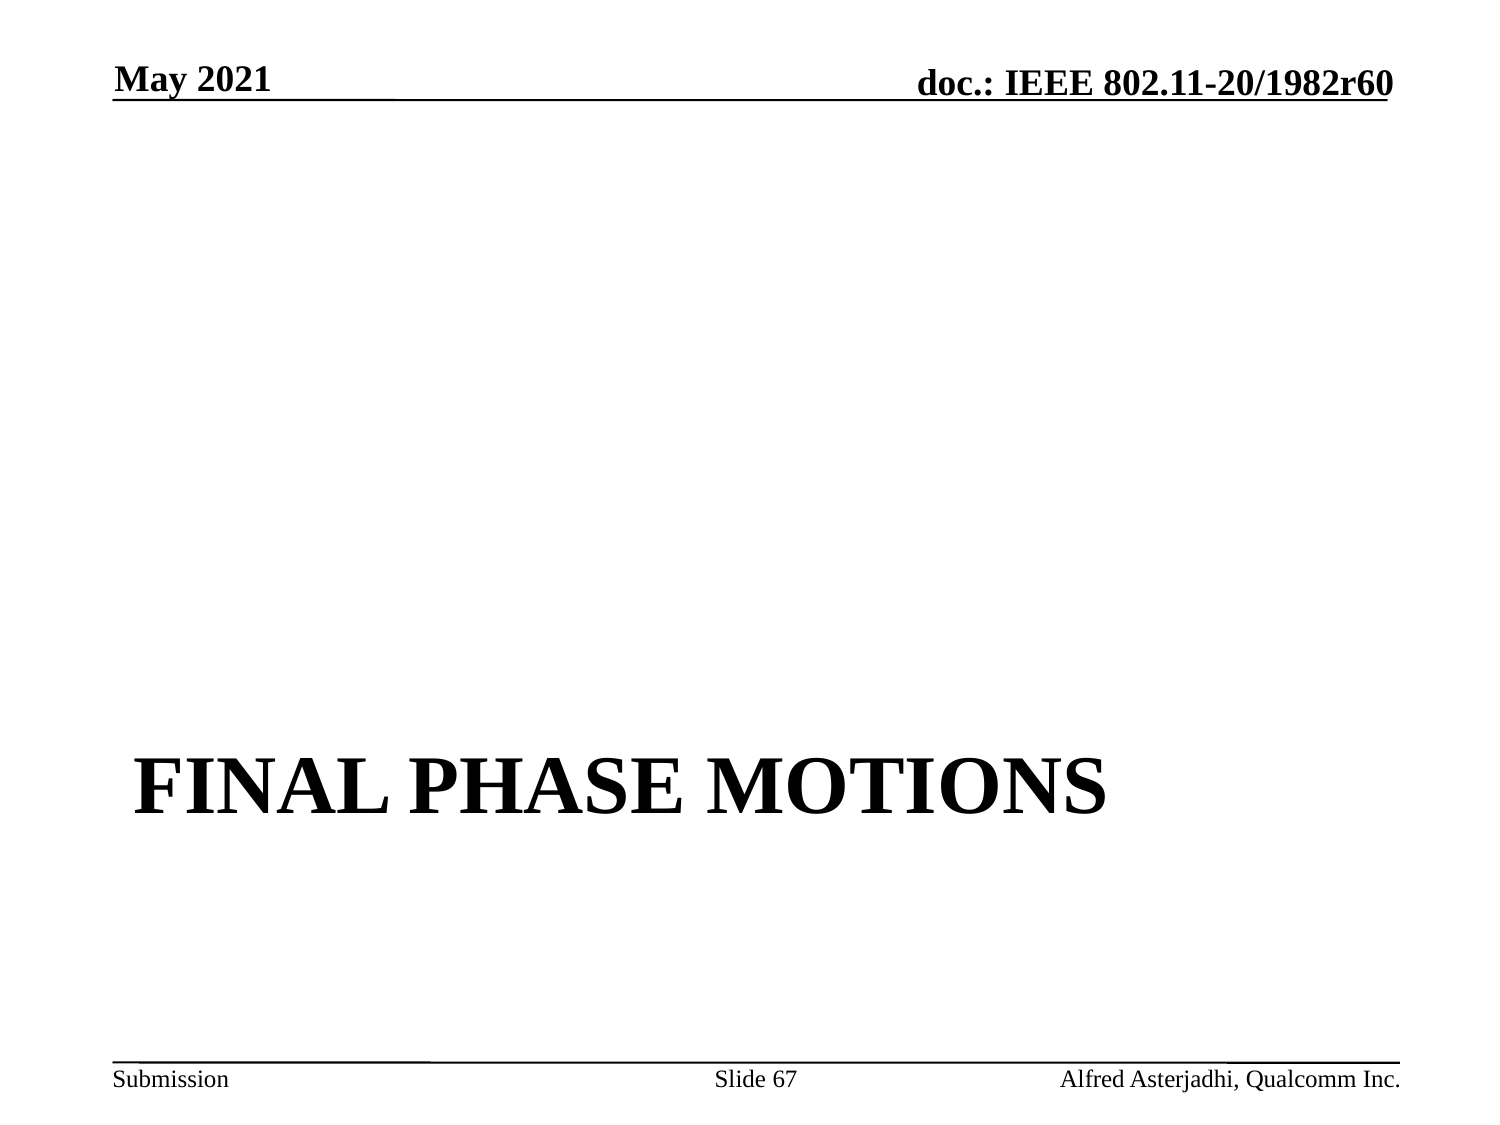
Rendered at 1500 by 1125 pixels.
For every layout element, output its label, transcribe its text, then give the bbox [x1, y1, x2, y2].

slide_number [114, 54, 423, 100]
title Final Phase motions [118, 722, 1394, 947]
slide_number Slide 67 [712, 1061, 800, 1123]
footer Alfred Asterjadhi, Qualcomm Inc. [878, 1061, 1402, 1093]
